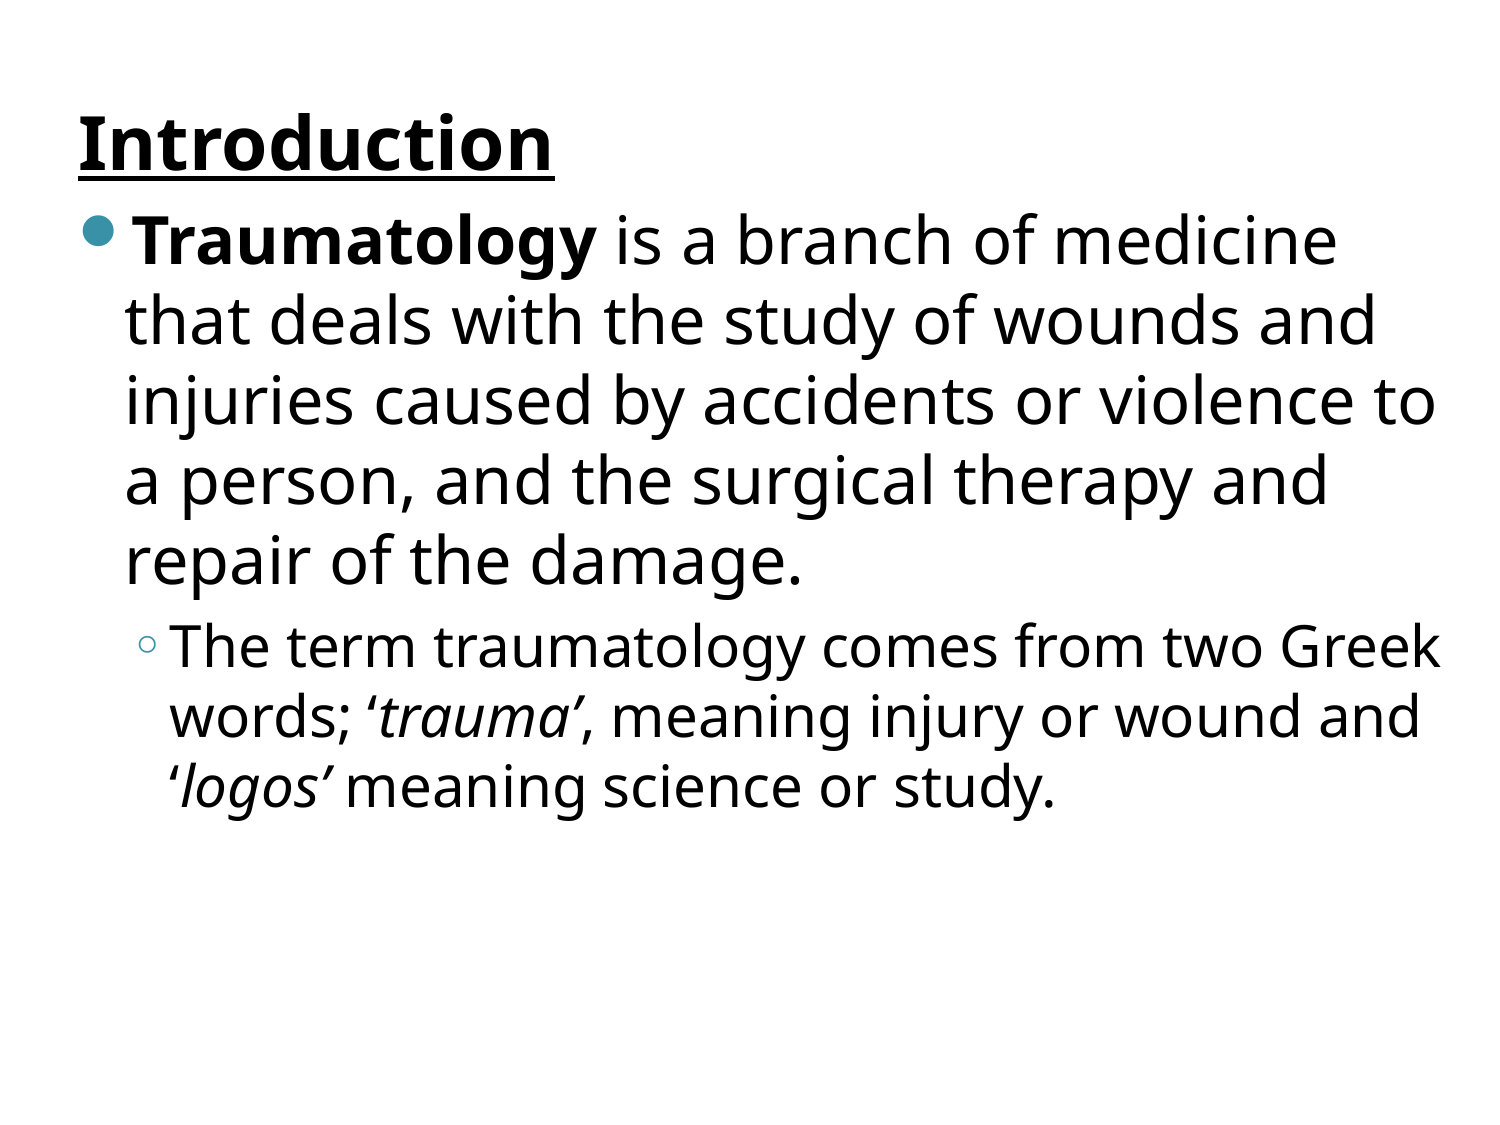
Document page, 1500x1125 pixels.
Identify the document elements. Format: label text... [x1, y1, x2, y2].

list Introduction Traumatology is a branch of medicine that deals with the study of wounds and injuries caused by accidents or violence to a person, and the surgical therapy and repair of the damage. The term traumatology comes from two Greek words; ‘trauma’, meaning injury or wound and ‘logos’ meaning science or study. [50, 87, 1466, 1063]
